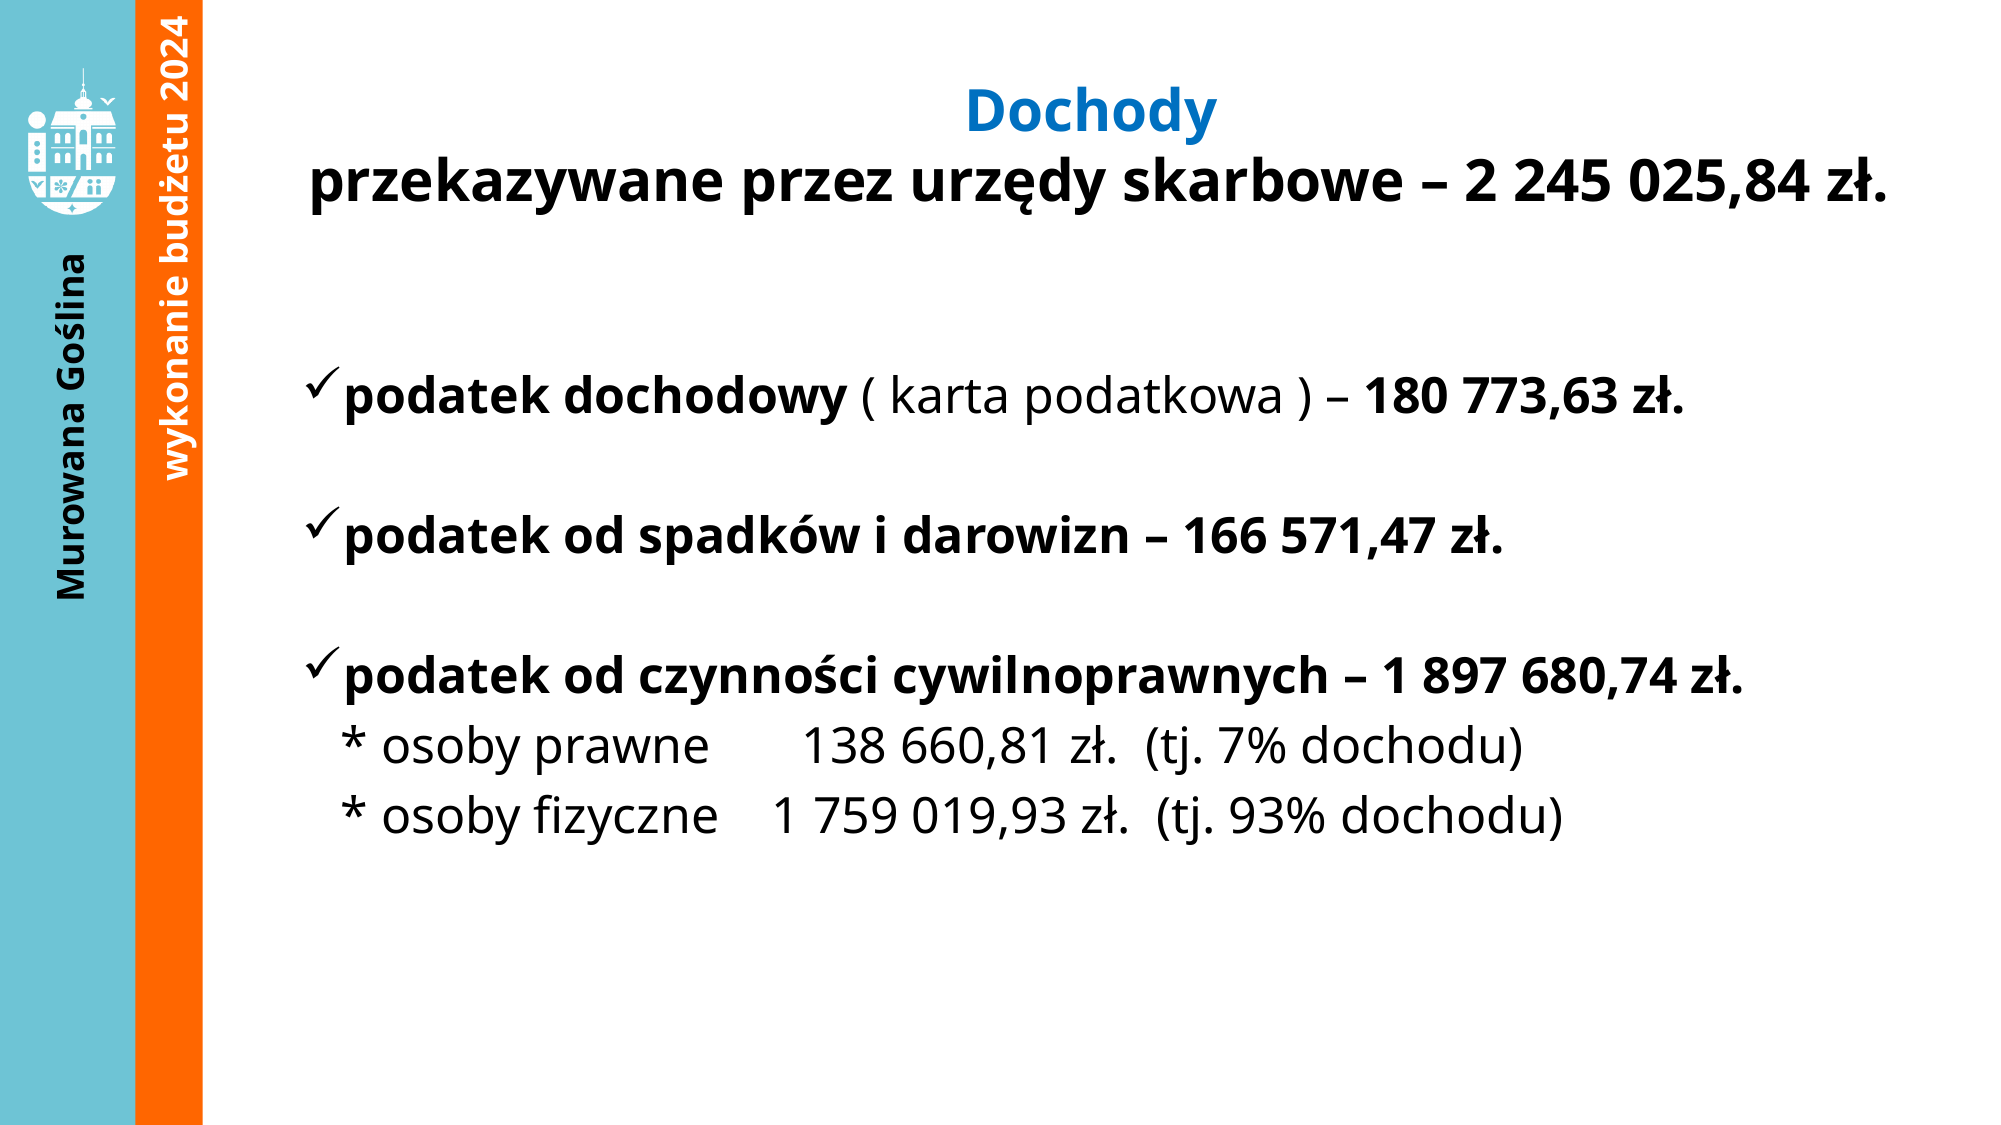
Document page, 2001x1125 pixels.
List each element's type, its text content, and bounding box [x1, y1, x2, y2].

text_box [134, 0, 204, 1125]
text_box Dochody przekazywane przez urzędy skarbowe – 2 245 025,84 zł. podatek dochodowy ( karta podatkowa ) – 180 773,63 zł. podatek od spadków i darowizn – 166 571,47 zł. podatek od czynności cywilnoprawnych – 1 897 680,74 zł. * osoby prawne 138 660,81 zł. (tj. 7% dochodu) * osoby fizyczne 1 759 019,93 zł. (tj. 93% dochodu) [287, 66, 1911, 921]
picture [28, 68, 116, 225]
text_box wykonanie budżetu 2024 [142, 0, 203, 516]
